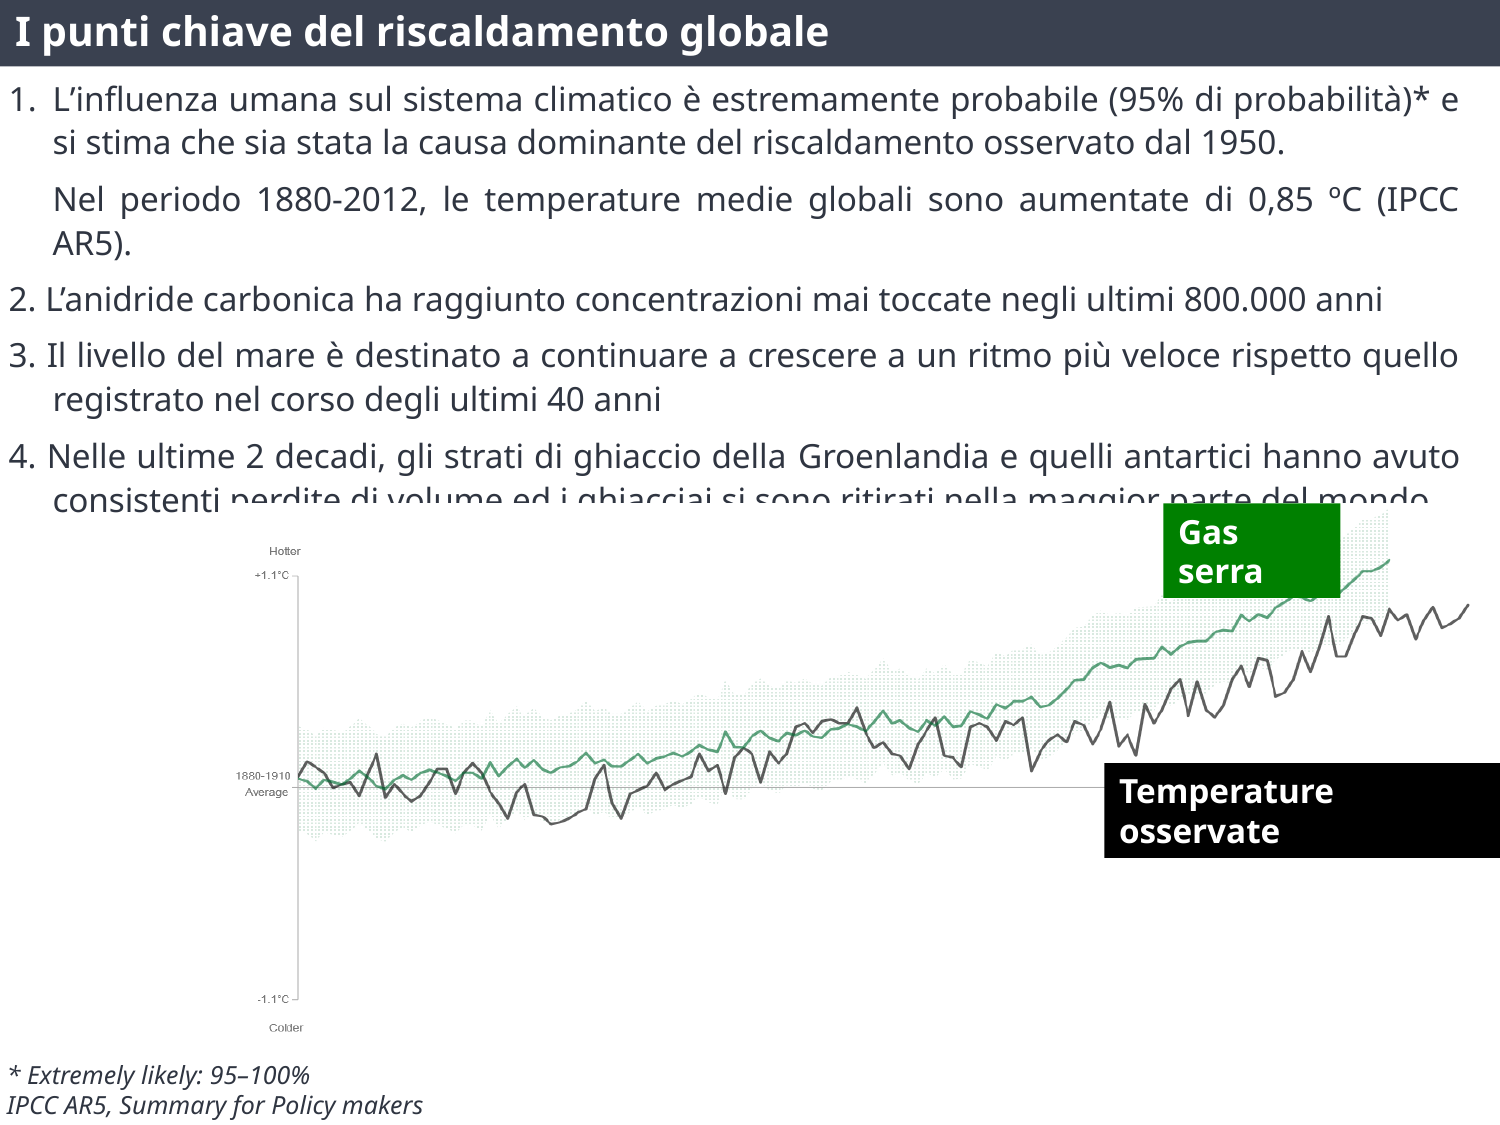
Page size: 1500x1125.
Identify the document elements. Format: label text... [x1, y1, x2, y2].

text_box L’influenza umana sul sistema climatico è estremamente probabile (95% di probabilità)* e si stima che sia stata la causa dominante del riscaldamento osservato dal 1950. Nel periodo 1880-2012, le temperature medie globali sono aumentate di 0,85 ºC (IPCC AR5). 2. L’anidride carbonica ha raggiunto concentrazioni mai toccate negli ultimi 800.000 anni 3. Il livello del mare è destinato a continuare a crescere a un ritmo più veloce rispetto quello registrato nel corso degli ultimi 40 anni 4. Nelle ultime 2 decadi, gli strati di ghiaccio della Groenlandia e quelli antartici hanno avuto consistenti perdite di volume ed i ghiacciai si sono ritirati nella maggior parte del mondo [0, 66, 1477, 1047]
text_box * Extremely likely: 95–100% IPCC AR5, Summary for Policy makers [0, 1051, 743, 1125]
text_box I punti chiave del riscaldamento globale [0, 0, 1500, 67]
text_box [229, 503, 1500, 1038]
